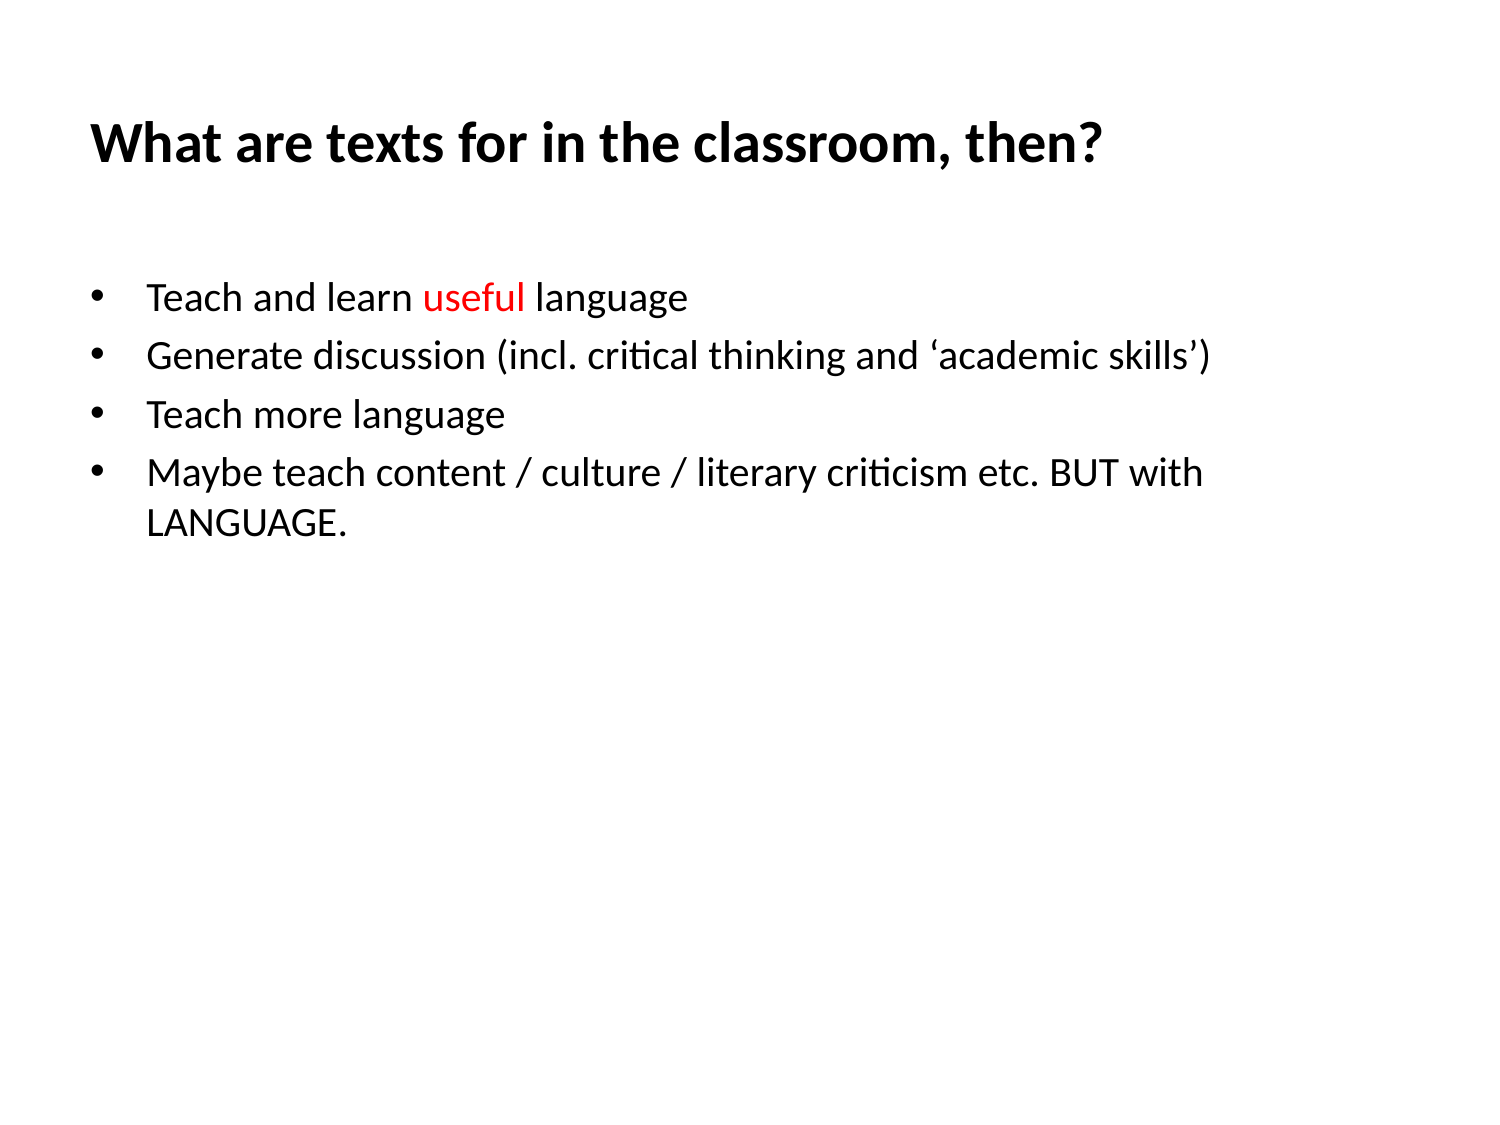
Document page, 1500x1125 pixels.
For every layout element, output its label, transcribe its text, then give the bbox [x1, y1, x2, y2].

title What are texts for in the classroom, then? [75, 45, 1425, 233]
list Teach and learn useful language Generate discussion (incl. critical thinking and ‘academic skills’) Teach more language Maybe teach content / culture / literary criticism etc. BUT with LANGUAGE. [75, 262, 1425, 1005]
